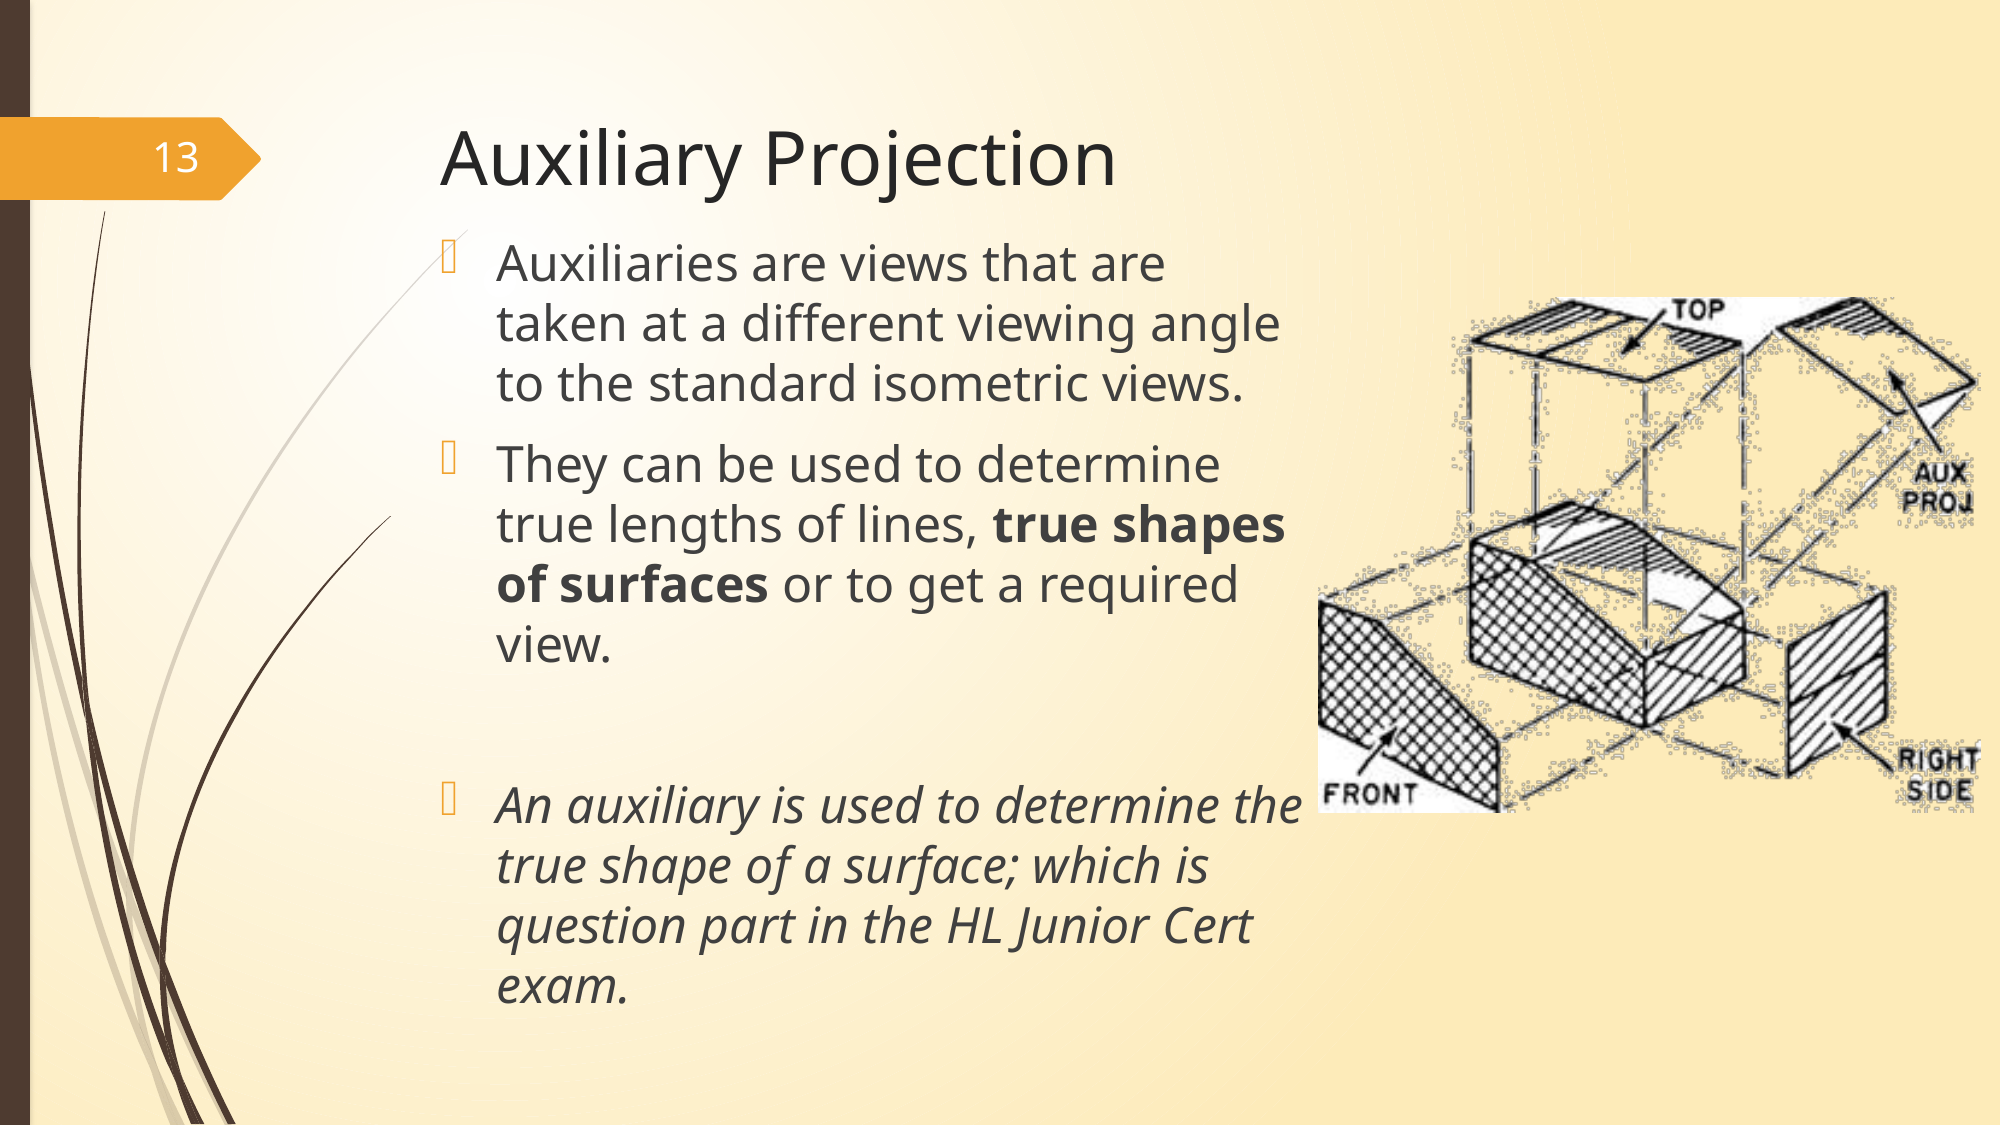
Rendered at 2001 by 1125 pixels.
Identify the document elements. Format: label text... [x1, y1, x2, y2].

slide_number 13 [87, 129, 216, 190]
list Auxiliaries are views that are taken at a different viewing angle to the standard isometric views. They can be used to determine true lengths of lines, true shapes of surfaces or to get a required view. An auxiliary is used to determine the true shape of a surface; which is question part in the HL Junior Cert exam. [425, 223, 1325, 970]
title Auxiliary Projection [425, 102, 1888, 224]
picture [1318, 297, 1981, 814]
